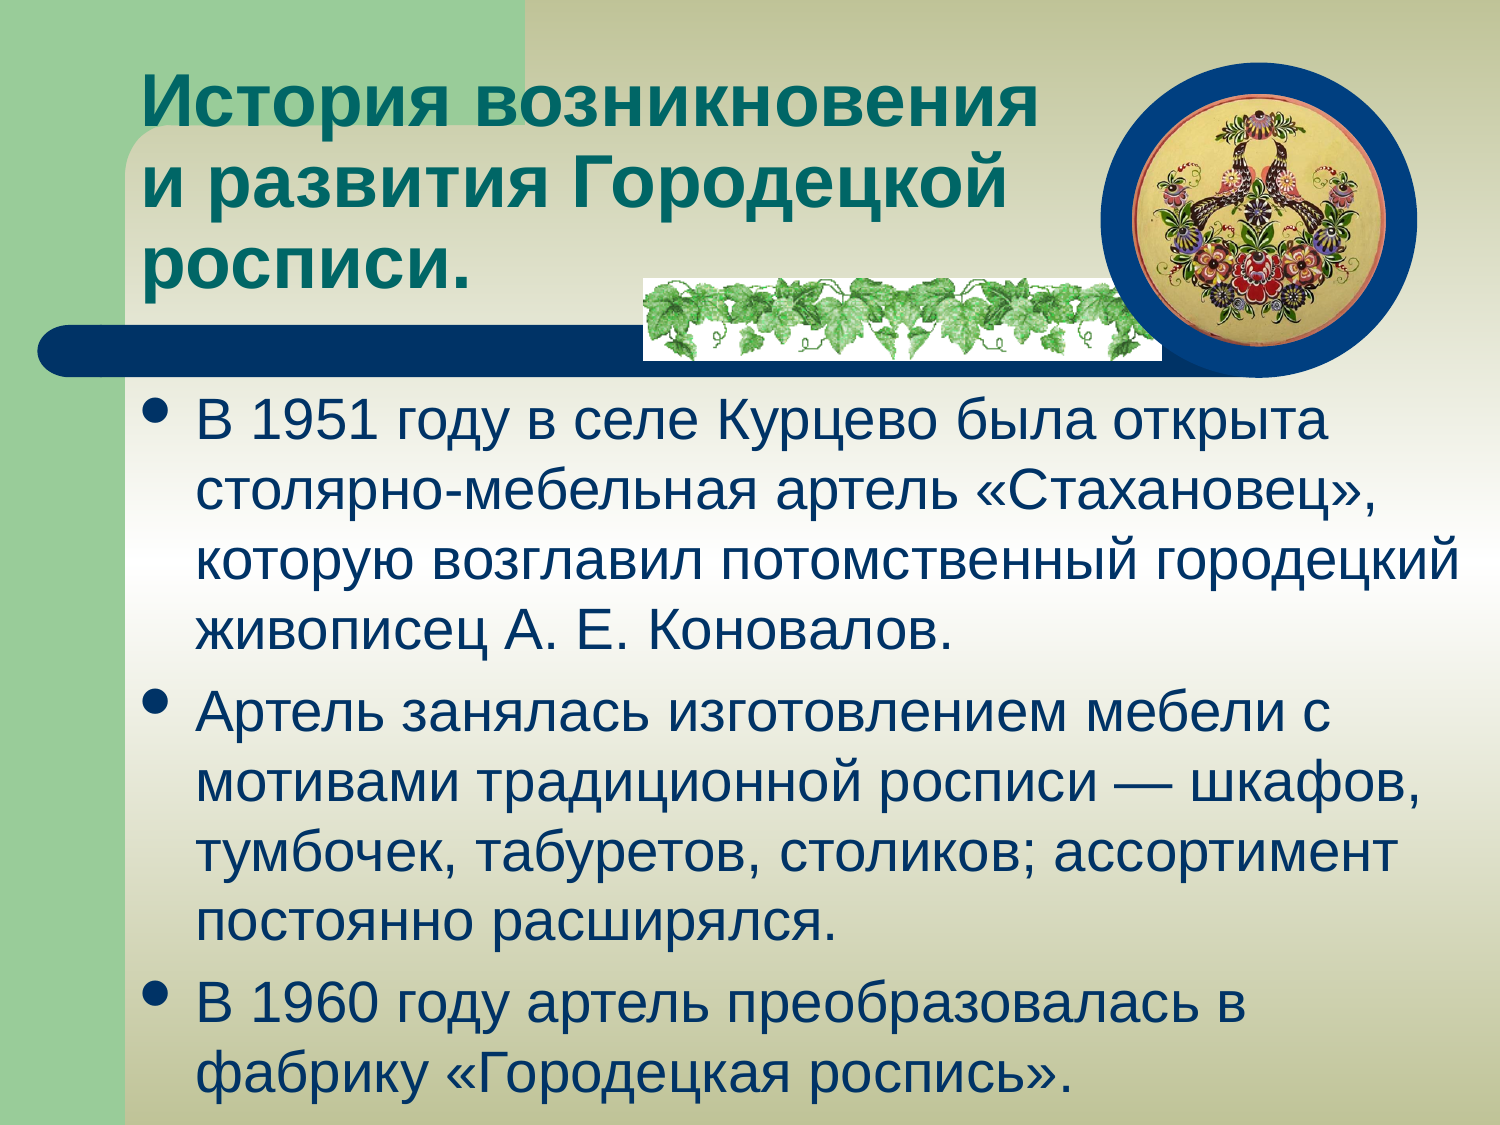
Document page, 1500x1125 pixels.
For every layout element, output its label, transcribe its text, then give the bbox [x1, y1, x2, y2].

picture [643, 77, 1402, 363]
list В 1951 году в селе Курцево была открыта столярно-мебельная артель «Стахановец», которую возглавил потомственный городецкий живописец А. Е. Коновалов. Артель занялась изготовлением мебели с мотивами традиционной росписи — шкафов, тумбочек, табуретов, столиков; ассортимент постоянно расширялся. В 1960 году артель преобразовалась в фабрику «Городецкая роспись». [123, 373, 1500, 985]
title История возникновения и развития Городецкой росписи. [124, 124, 1110, 313]
